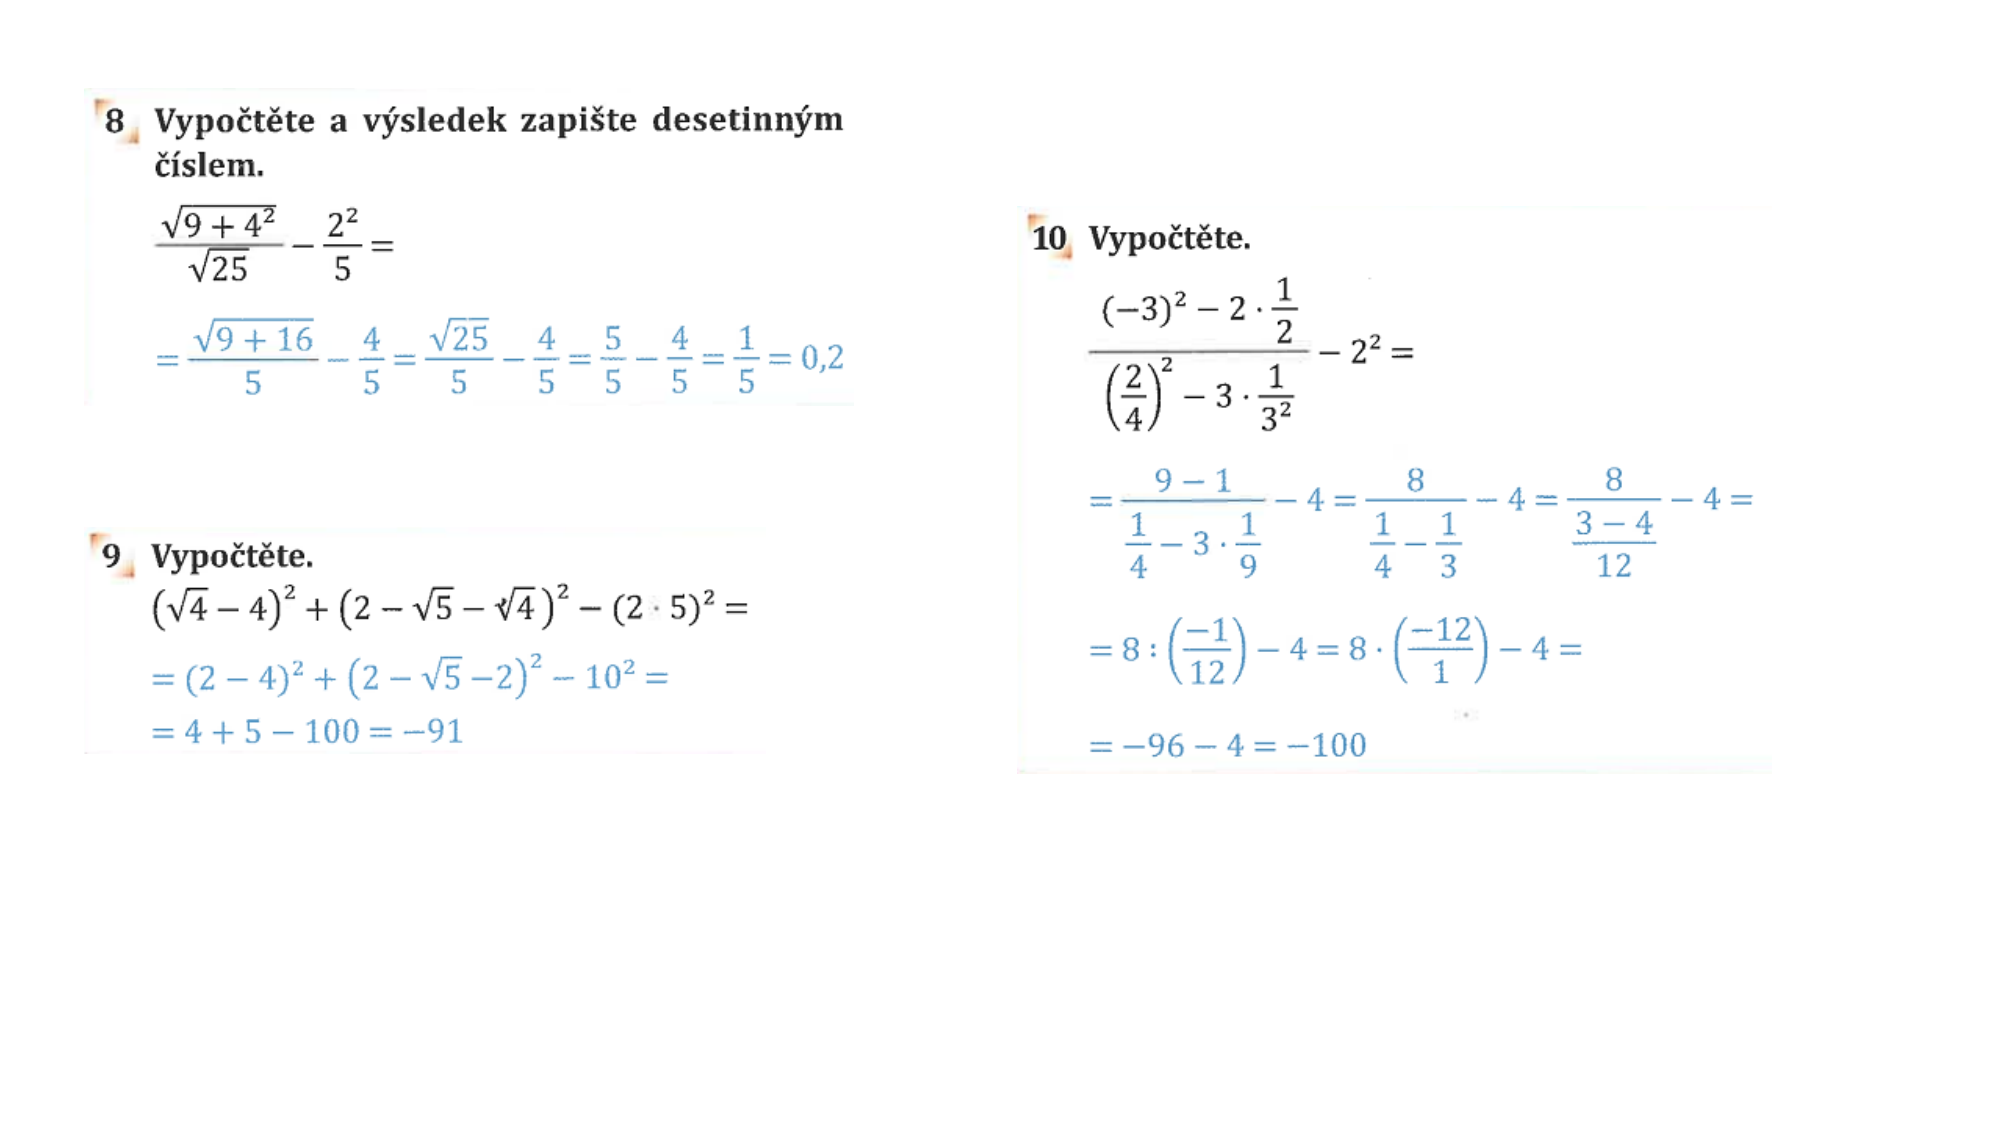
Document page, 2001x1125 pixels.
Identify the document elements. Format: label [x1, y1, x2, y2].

picture [84, 88, 854, 406]
picture [1016, 206, 1773, 775]
picture [84, 526, 767, 754]
